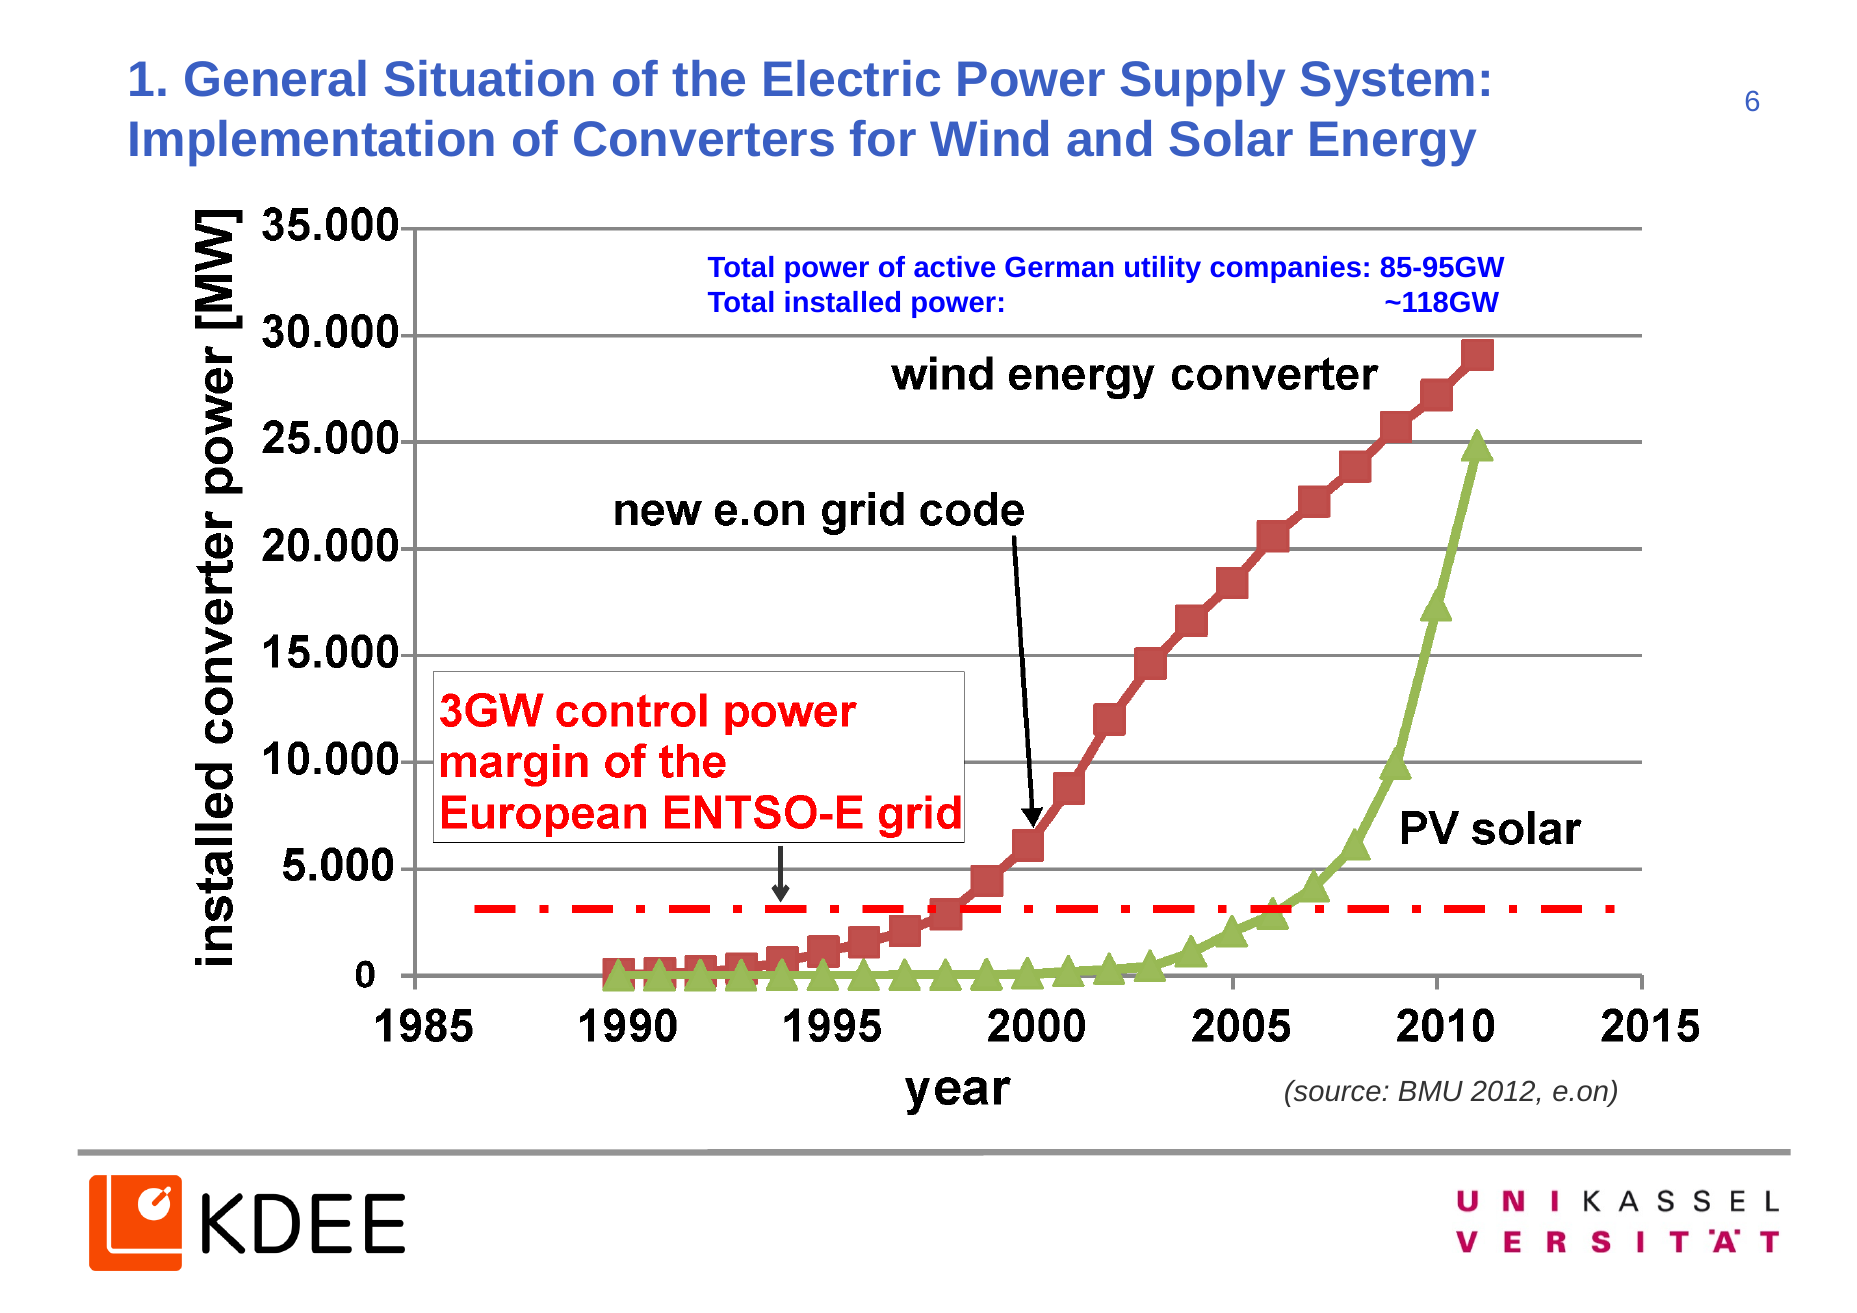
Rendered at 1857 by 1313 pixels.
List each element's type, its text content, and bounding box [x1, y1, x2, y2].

title 1. General Situation of the Electric Power Supply System: Implementation of Converters for Wind and Solar Energy [112, 38, 1528, 258]
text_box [195, 207, 1699, 1115]
picture [1447, 1175, 1786, 1253]
picture [89, 1175, 405, 1271]
